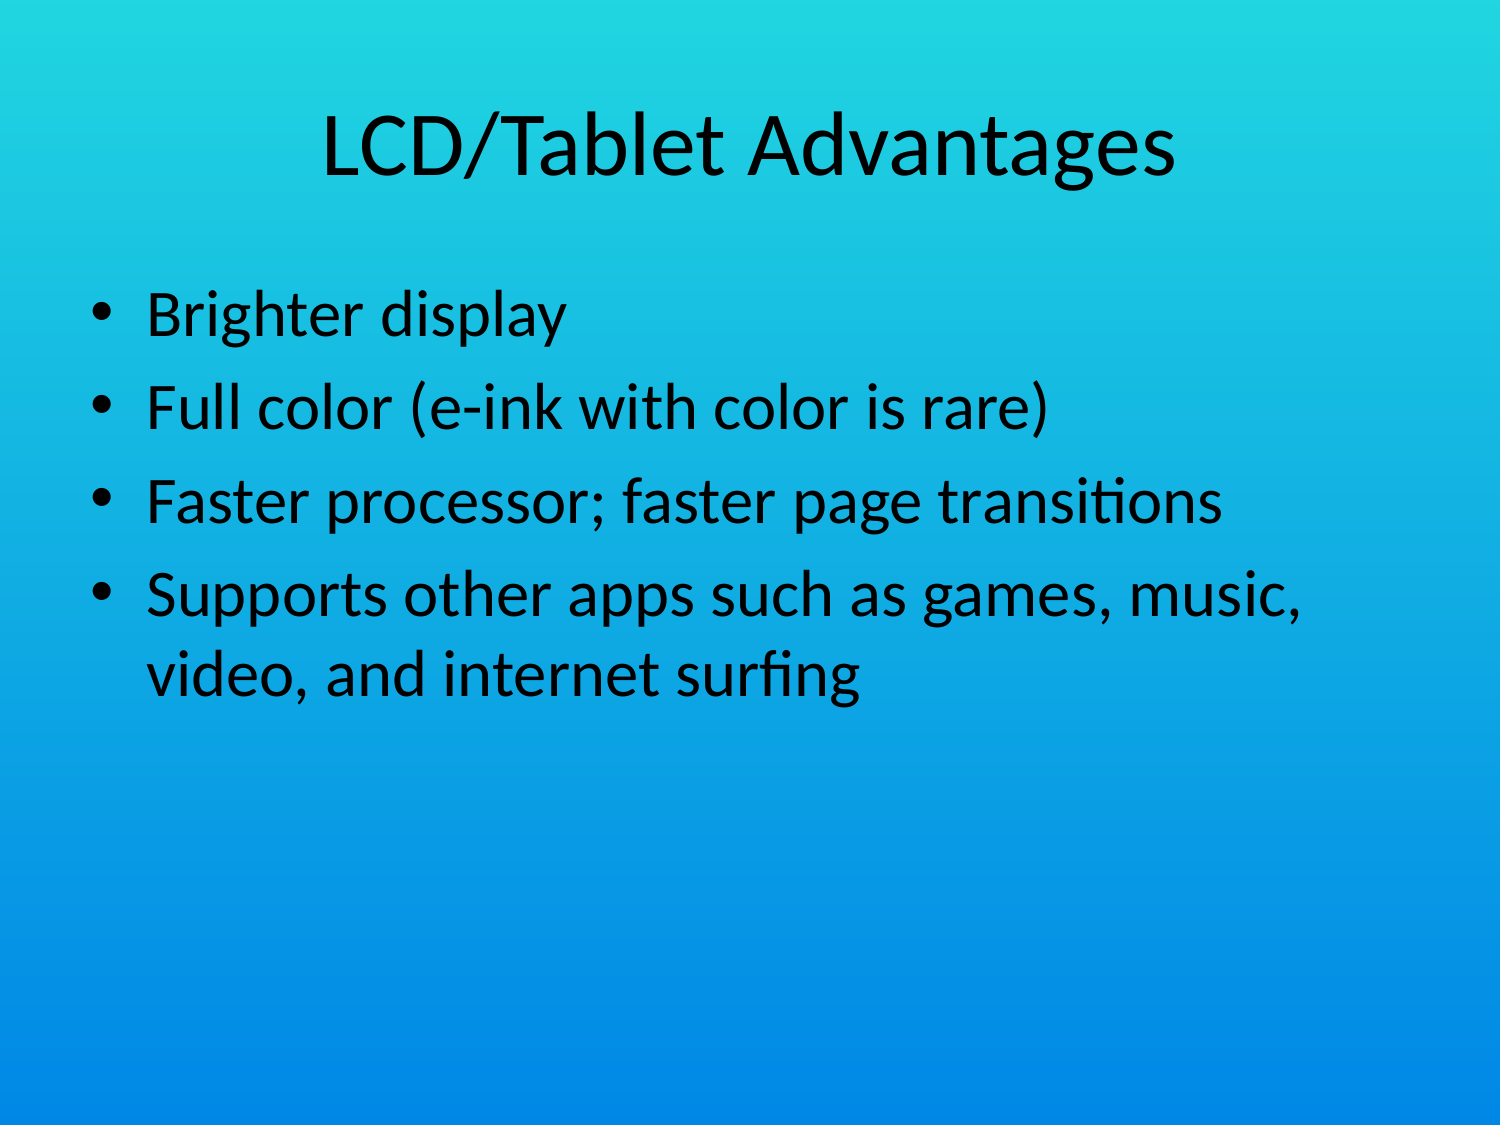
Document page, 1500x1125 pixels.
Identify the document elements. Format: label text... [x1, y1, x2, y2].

title LCD/Tablet Advantages [75, 45, 1425, 233]
list Brighter display Full color (e-ink with color is rare) Faster processor; faster page transitions Supports other apps such as games, music, video, and internet surfing [75, 262, 1425, 1005]
